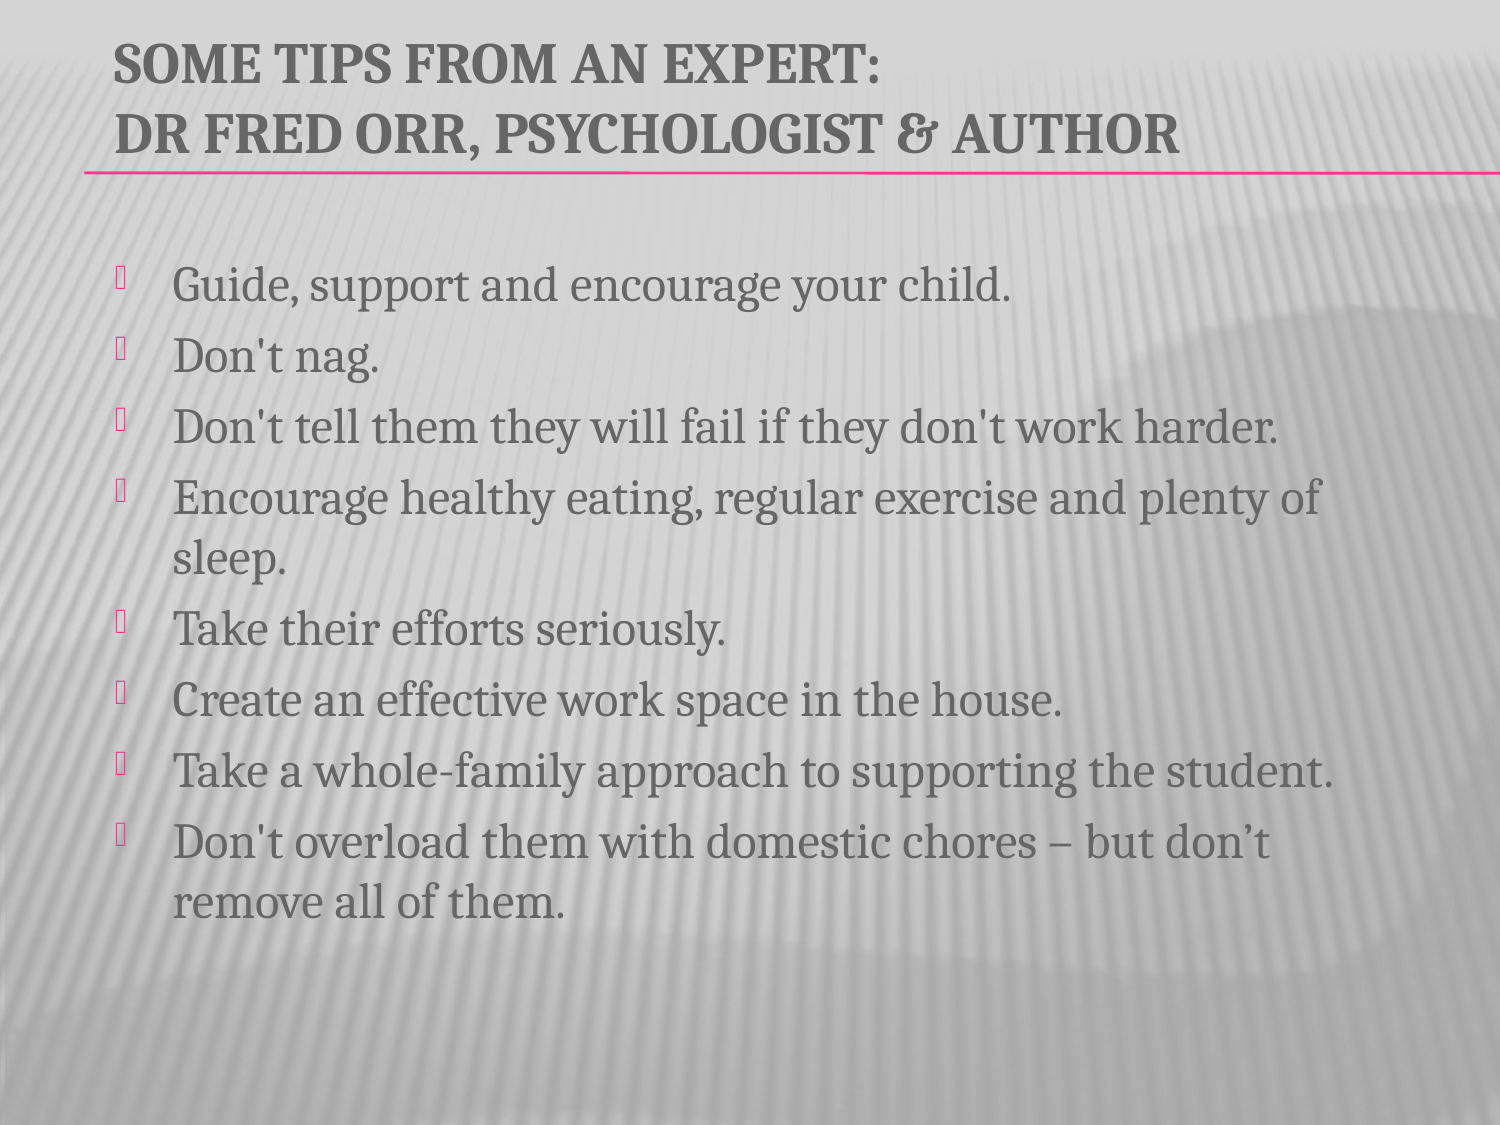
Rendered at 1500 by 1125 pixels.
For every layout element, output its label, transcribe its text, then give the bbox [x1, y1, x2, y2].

title Some tips from an expert: Dr Fred Orr, psychologist & author [100, 1, 1400, 190]
list Guide, support and encourage your child. Don't nag. Don't tell them they will fail if they don't work harder. Encourage healthy eating, regular exercise and plenty of sleep. Take their efforts seriously. Create an effective work space in the house. Take a whole-family approach to supporting the student. Don't overload them with domestic chores – but don’t remove all of them. [100, 243, 1400, 945]
